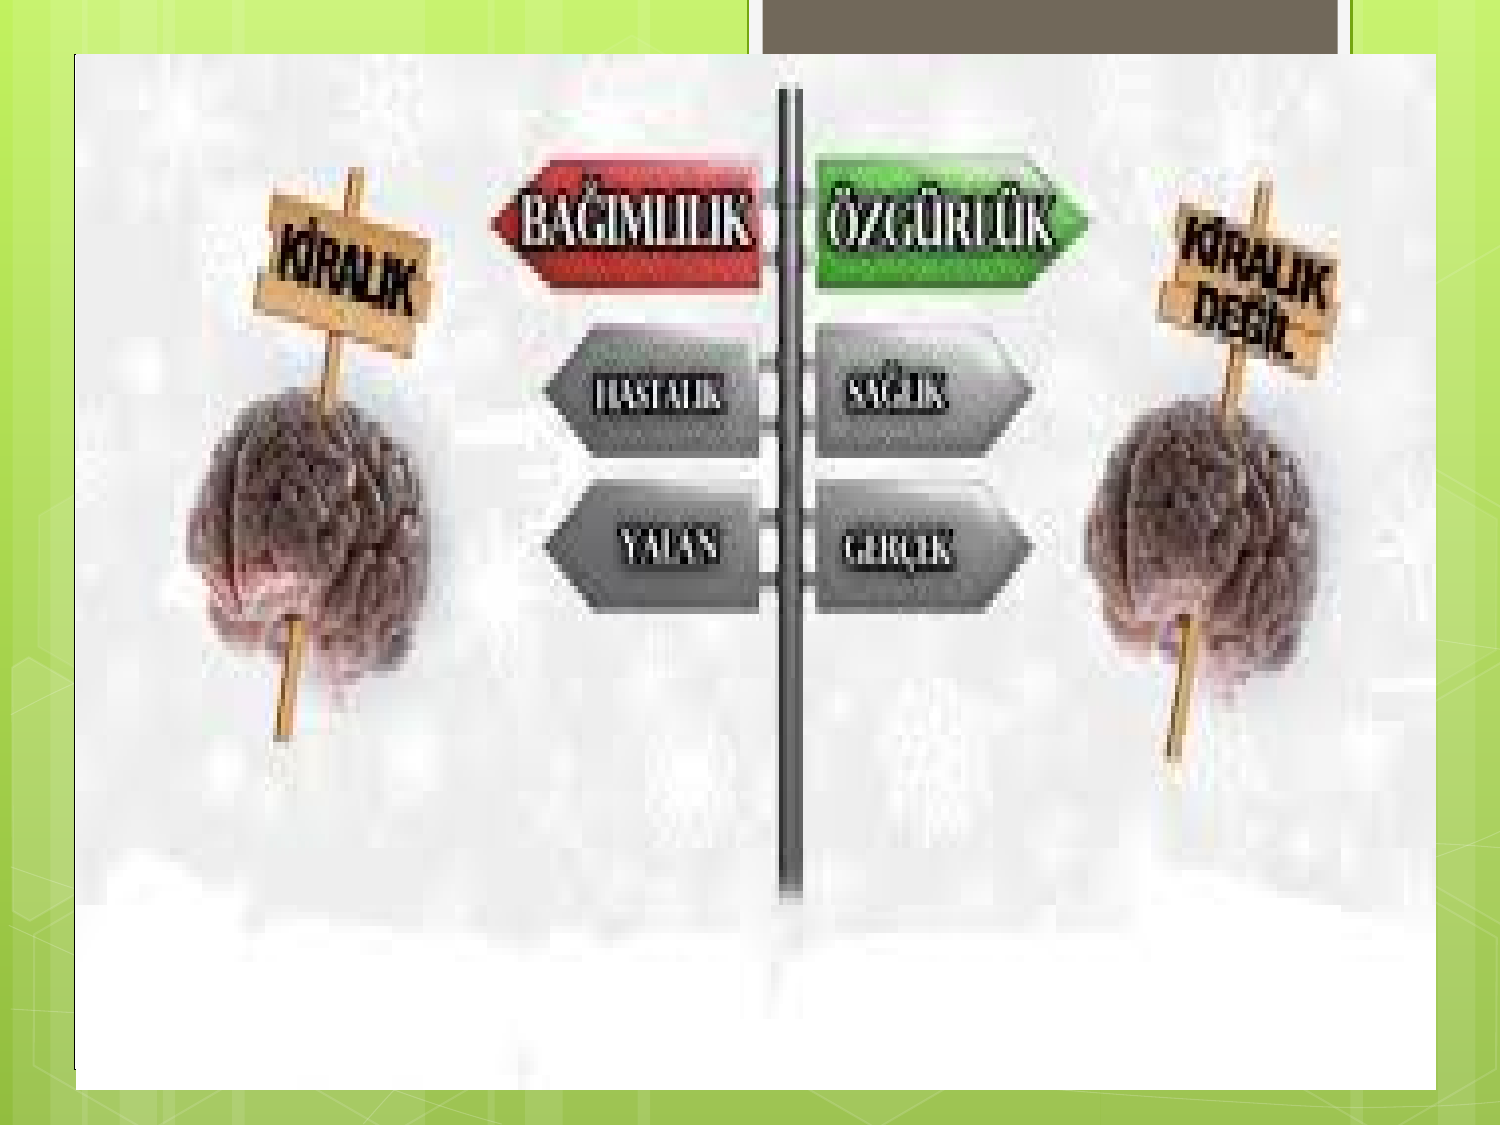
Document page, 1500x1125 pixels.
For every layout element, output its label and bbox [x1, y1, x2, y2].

picture [76, 54, 1436, 1090]
